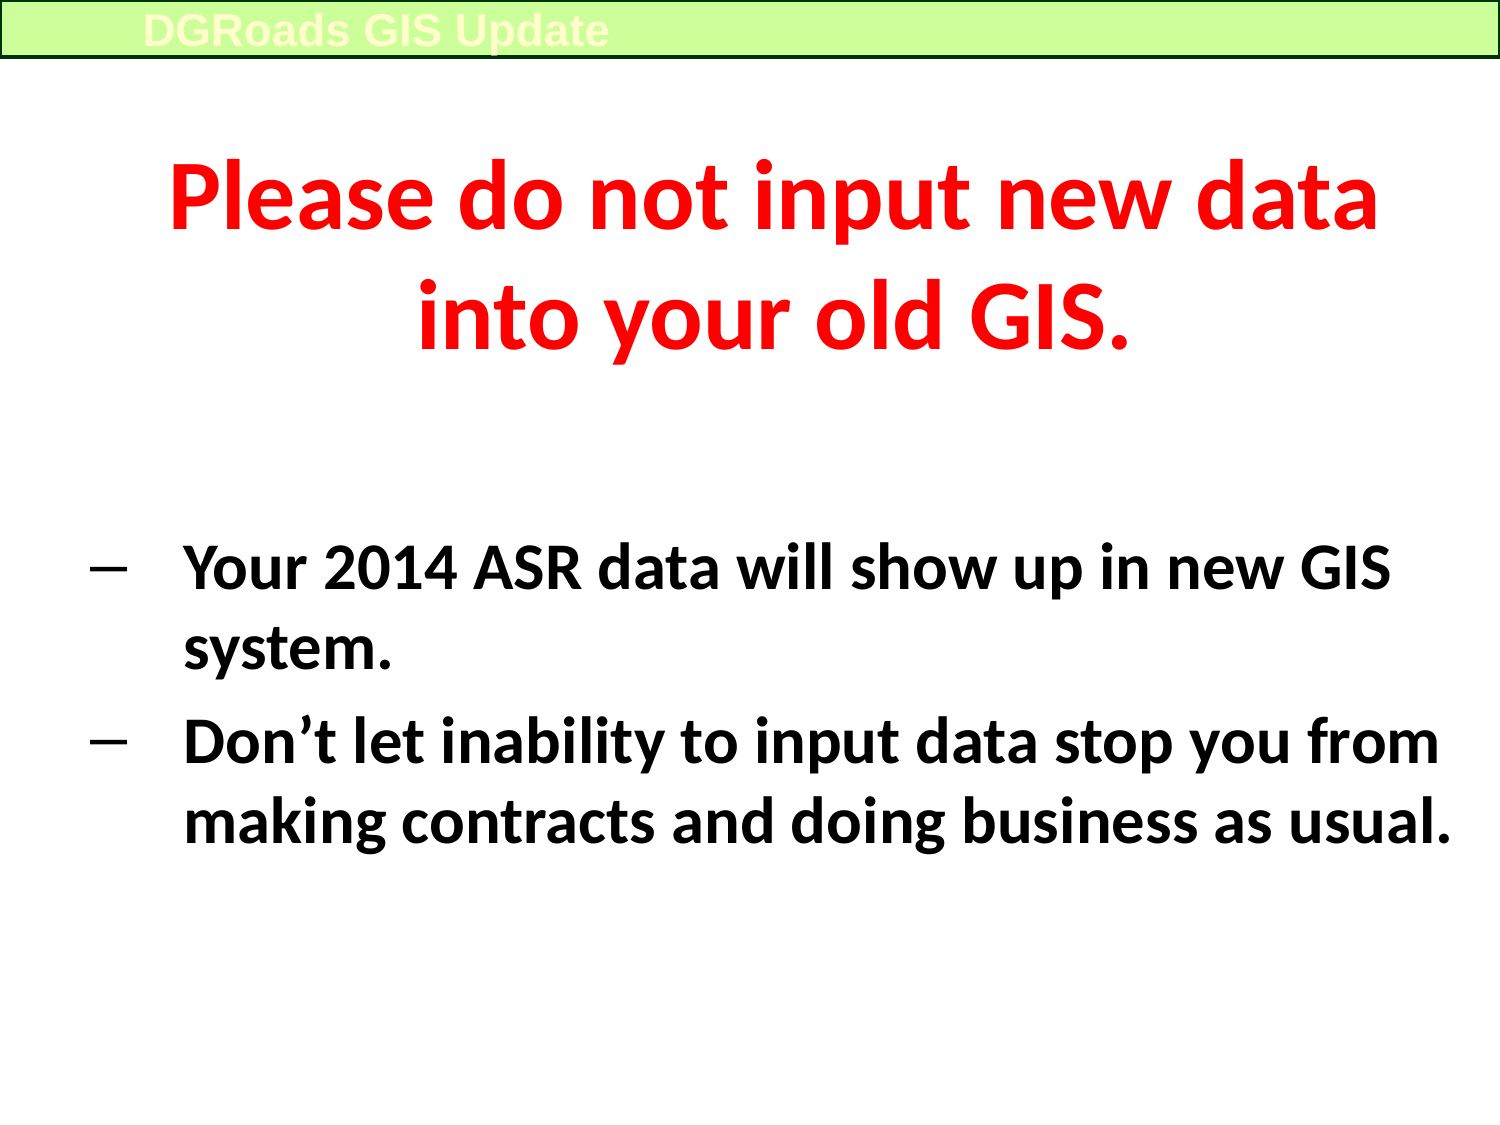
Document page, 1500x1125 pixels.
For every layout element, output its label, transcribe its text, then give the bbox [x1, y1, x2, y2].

text_box Please do not input new data into your old GIS. Your 2014 ASR data will show up in new GIS system. Don’t let inability to input data stop you from making contracts and doing business as usual. [75, 122, 1475, 1073]
text_box DGRoads GIS Update [0, 0, 754, 63]
text_box [754, 0, 1500, 59]
